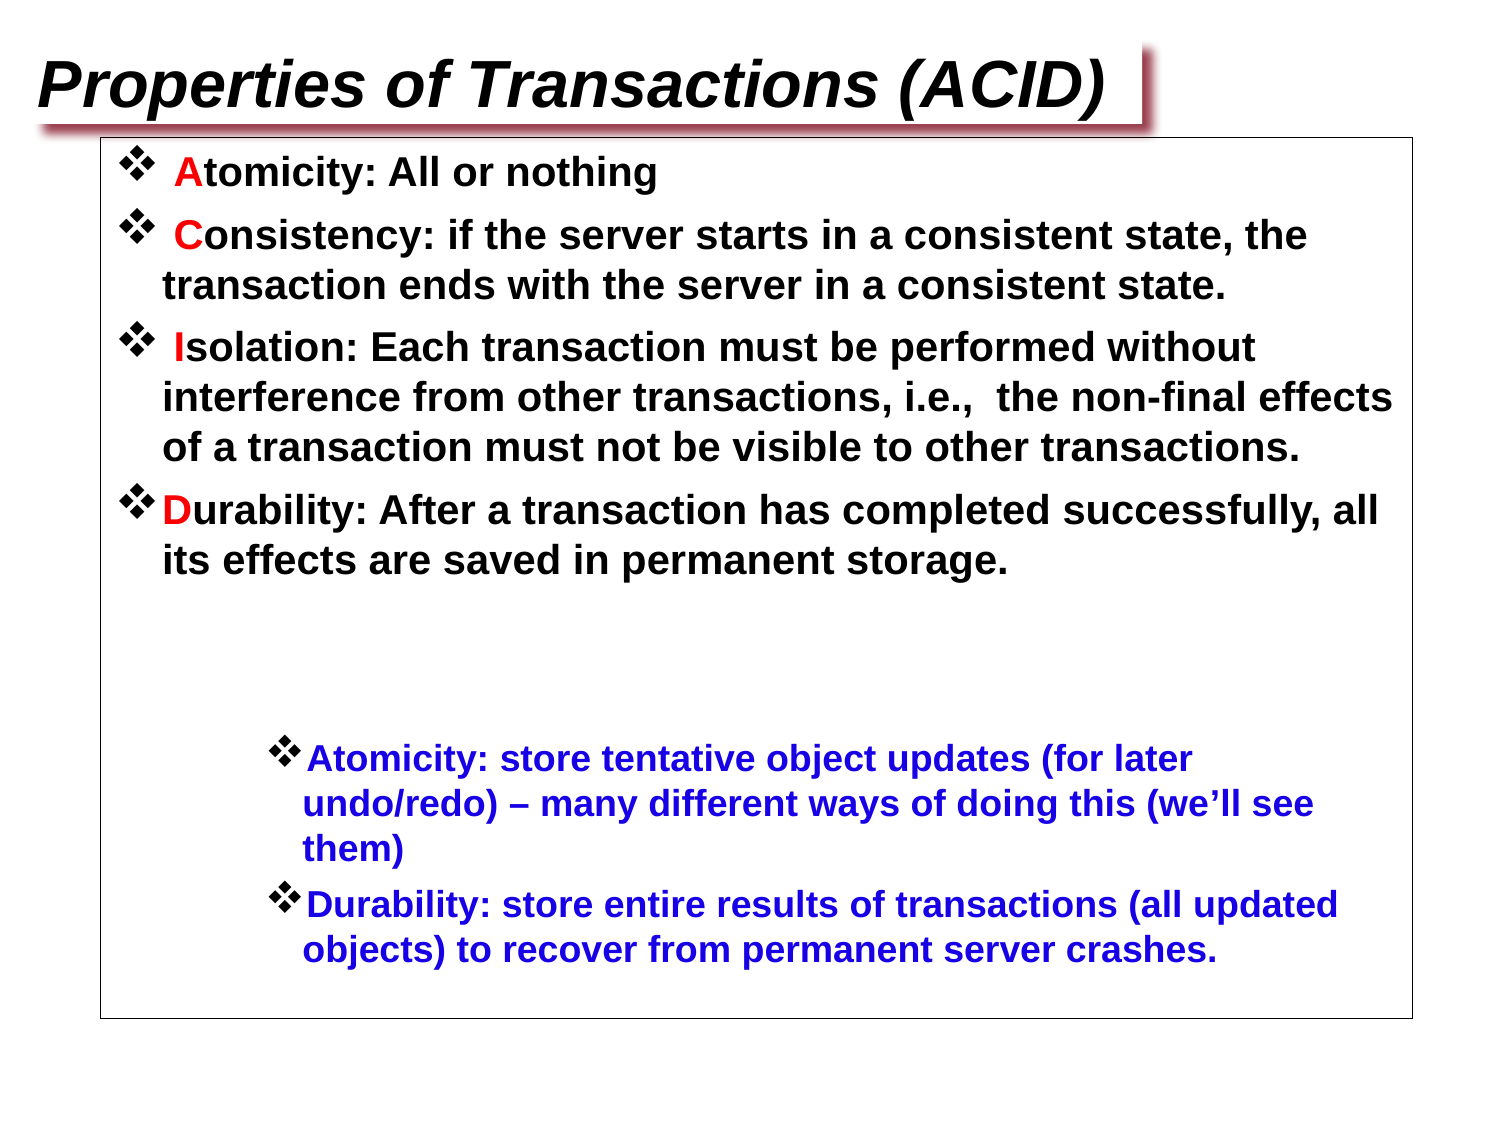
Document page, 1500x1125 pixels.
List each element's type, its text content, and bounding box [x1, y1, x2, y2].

title Properties of Transactions (ACID) [30, 36, 1143, 125]
list Atomicity: All or nothing Consistency: if the server starts in a consistent state, the transaction ends with the server in a consistent state. Isolation: Each transaction must be performed without interference from other transactions, i.e., the non-final effects of a transaction must not be visible to other transactions. Durability: After a transaction has completed successfully, all its effects are saved in permanent storage. Atomicity: store tentative object updates (for later undo/redo) – many different ways of doing this (we’ll see them) Durability: store entire results of transactions (all updated objects) to recover from permanent server crashes. [99, 137, 1413, 1019]
